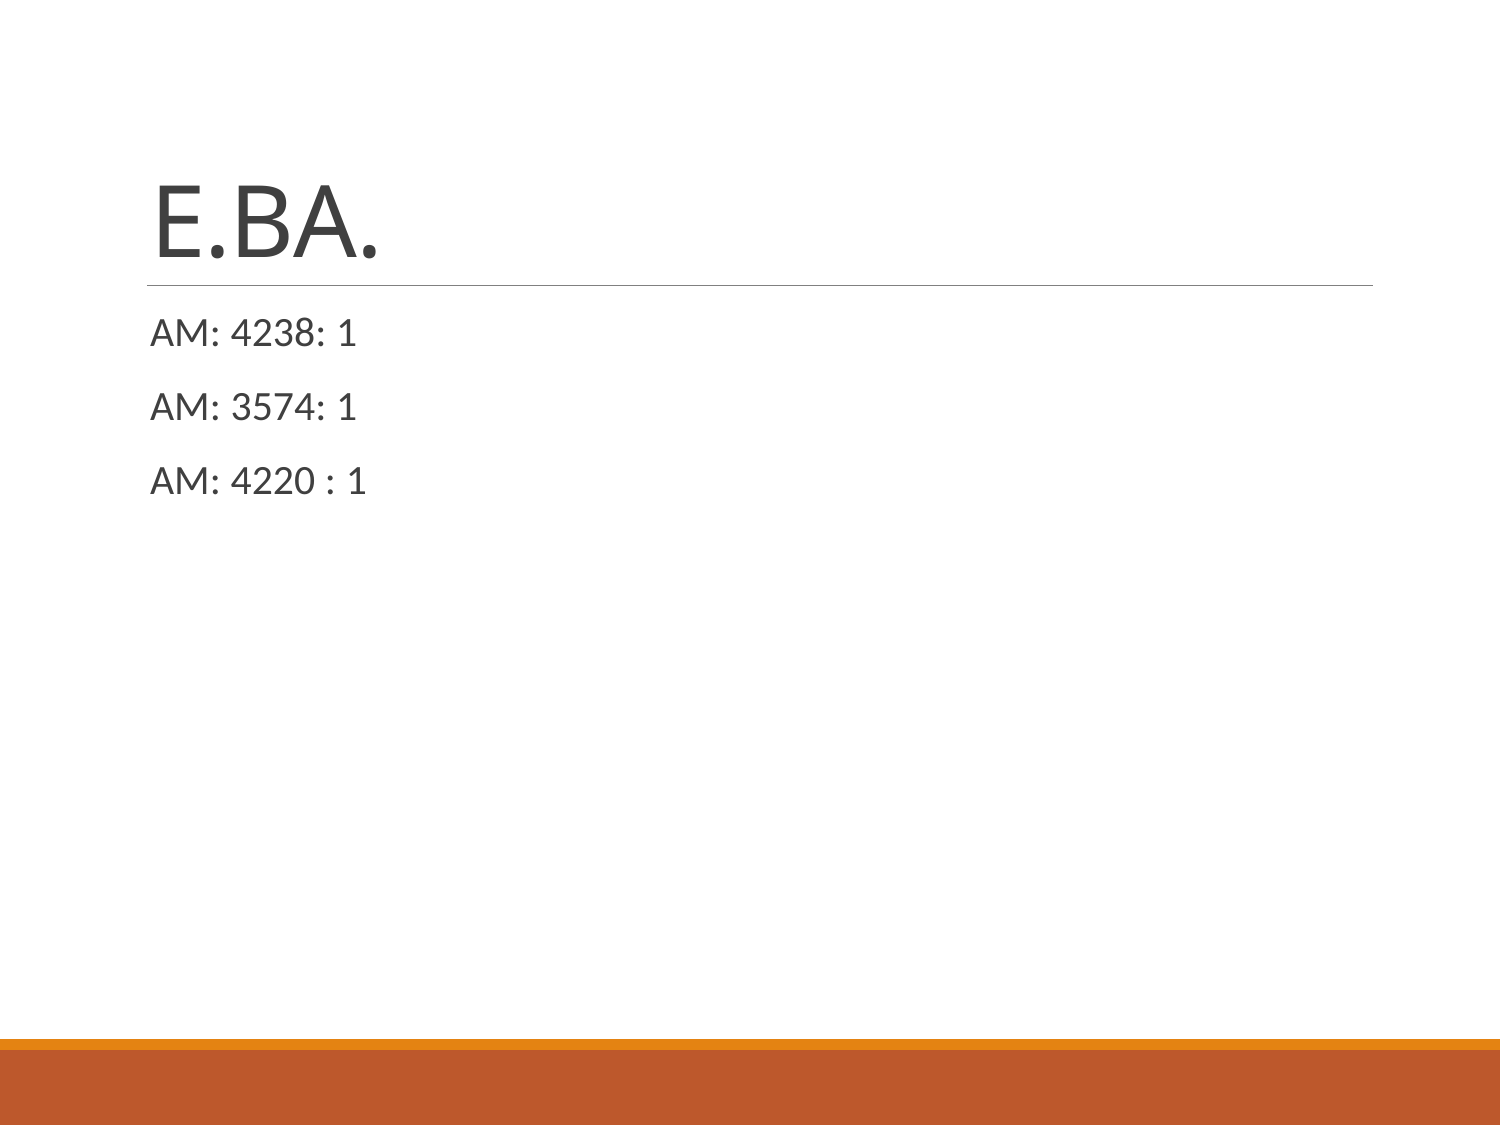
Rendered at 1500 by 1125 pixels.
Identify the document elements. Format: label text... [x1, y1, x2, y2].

title Ε.ΒΑ. [135, 47, 1373, 285]
list ΑΜ: 4238: 1 ΑΜ: 3574: 1 AM: 4220 : 1 [135, 302, 1373, 963]
